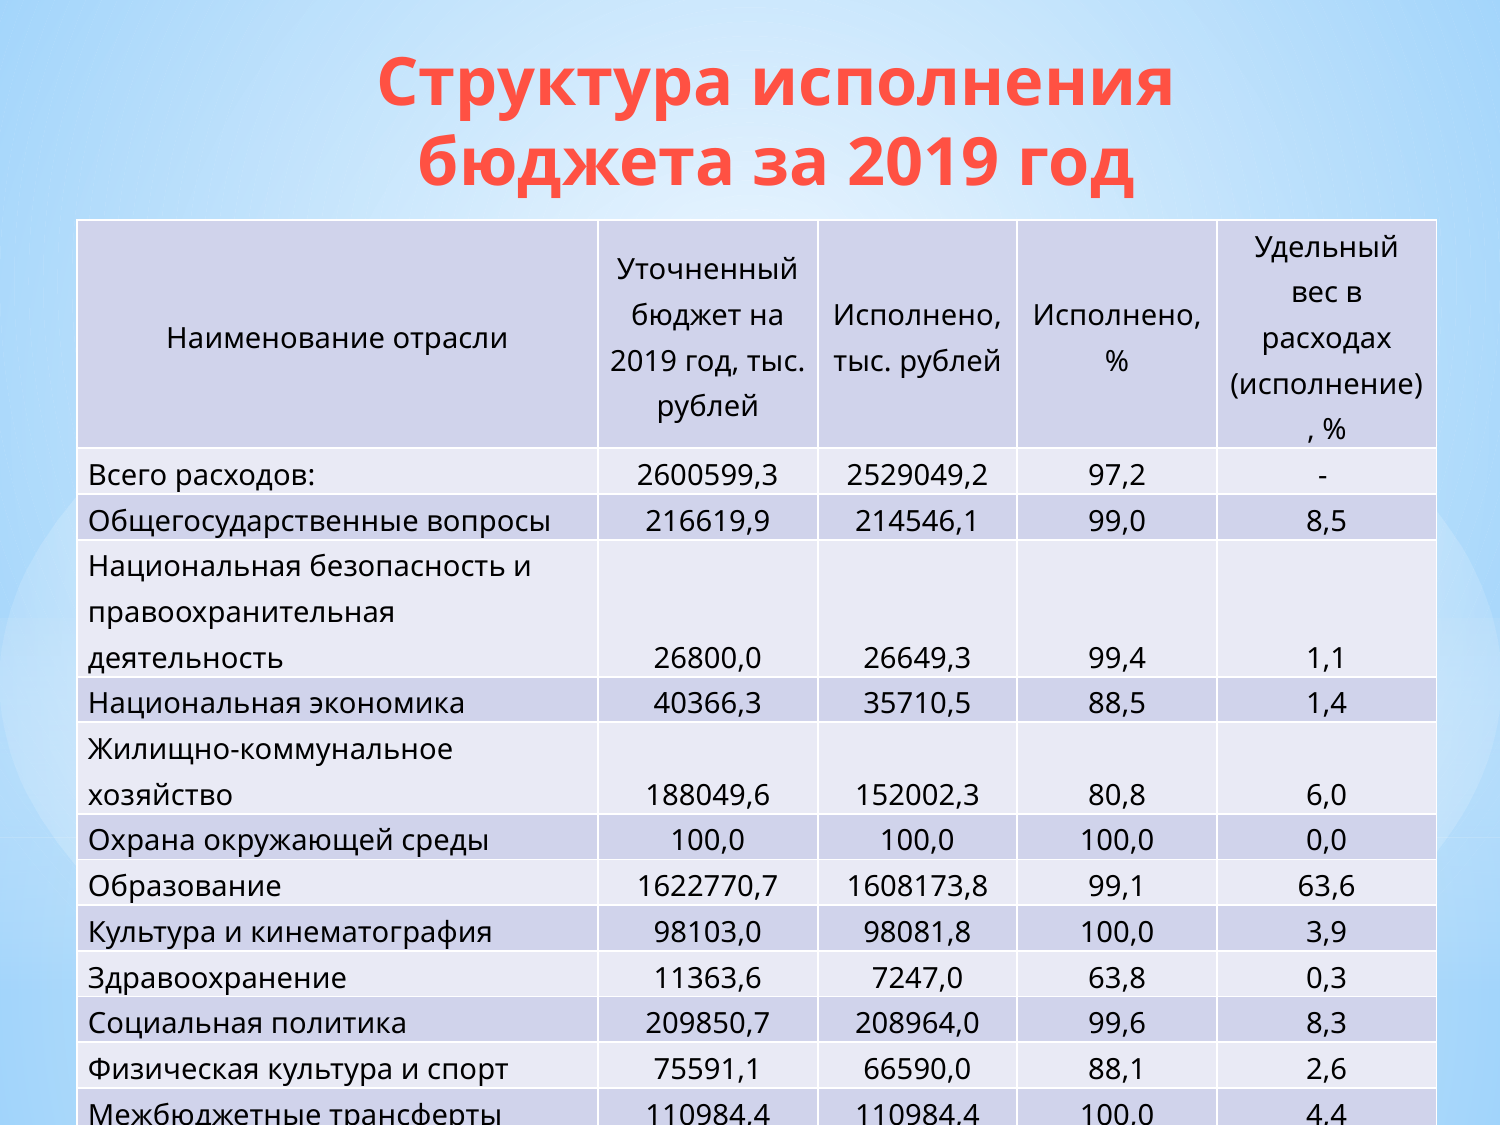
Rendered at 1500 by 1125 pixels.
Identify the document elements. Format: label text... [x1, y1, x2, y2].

table_cell 0,0 [1218, 815, 1436, 859]
table_cell 66590,0 [819, 1043, 1016, 1087]
table_cell Социальная политика [78, 997, 597, 1041]
table_cell 188049,6 [599, 723, 817, 813]
title Структура исполнения бюджета за 2019 год [242, 30, 1311, 185]
table_cell Культура и кинематография [78, 906, 597, 950]
table_cell 4,4 [1218, 1089, 1436, 1125]
table_cell 214546,1 [819, 495, 1016, 539]
table_cell 110984,4 [599, 1089, 817, 1125]
table_cell Всего расходов: [78, 449, 597, 493]
table_cell 8,5 [1218, 495, 1436, 539]
table_cell 26649,3 [819, 541, 1016, 676]
table_cell Межбюджетные трансферты [78, 1089, 597, 1125]
table_header Удельный вес в расходах (исполнение), % [1218, 221, 1436, 447]
table_cell Общегосударственные вопросы [78, 495, 597, 539]
table_cell Образование [78, 860, 597, 904]
table_cell 6,0 [1218, 723, 1436, 813]
table_cell Национальная безопасность и правоохранительная деятельность [78, 541, 597, 676]
table_cell 1622770,7 [599, 860, 817, 904]
table_cell Охрана окружающей среды [78, 815, 597, 859]
table_cell 97,2 [1018, 449, 1216, 493]
table_cell 2600599,3 [599, 449, 817, 493]
table_cell 88,1 [1018, 1043, 1216, 1087]
table_cell 2529049,2 [819, 449, 1016, 493]
table_cell 99,1 [1018, 860, 1216, 904]
table_cell 2,6 [1218, 1043, 1436, 1087]
table_cell - [1218, 449, 1436, 493]
table_cell 98081,8 [819, 906, 1016, 950]
table_cell 0,3 [1218, 952, 1436, 996]
table_cell 152002,3 [819, 723, 1016, 813]
table_cell 98103,0 [599, 906, 817, 950]
table_cell 100,0 [1018, 1089, 1216, 1125]
table_cell 8,3 [1218, 997, 1436, 1041]
table_cell 209850,7 [599, 997, 817, 1041]
table_cell 40366,3 [599, 678, 817, 721]
table_cell 63,8 [1018, 952, 1216, 996]
table_cell Жилищно-коммунальное хозяйство [78, 723, 597, 813]
table_cell 100,0 [599, 815, 817, 859]
table_cell 26800,0 [599, 541, 817, 676]
table_cell 3,9 [1218, 906, 1436, 950]
table_cell 99,0 [1018, 495, 1216, 539]
table_cell 11363,6 [599, 952, 817, 996]
table_cell 7247,0 [819, 952, 1016, 996]
table_cell 100,0 [819, 815, 1016, 859]
table_cell Национальная экономика [78, 678, 597, 721]
table_cell 88,5 [1018, 678, 1216, 721]
table_cell 216619,9 [599, 495, 817, 539]
table_cell 35710,5 [819, 678, 1016, 721]
table_cell 99,4 [1018, 541, 1216, 676]
table_header Исполнено, % [1018, 221, 1216, 447]
table_cell 75591,1 [599, 1043, 817, 1087]
table_cell 80,8 [1018, 723, 1216, 813]
table_cell 1,4 [1218, 678, 1436, 721]
table_header Исполнено, тыс. рублей [819, 221, 1016, 447]
table_cell 208964,0 [819, 997, 1016, 1041]
table_cell 1,1 [1218, 541, 1436, 676]
table_cell 1608173,8 [819, 860, 1016, 904]
table_cell 100,0 [1018, 815, 1216, 859]
table_cell 110984,4 [819, 1089, 1016, 1125]
table_cell 63,6 [1218, 860, 1436, 904]
table_header Наименование отрасли [78, 221, 597, 447]
table_cell Здравоохранение [78, 952, 597, 996]
table_cell 100,0 [1018, 906, 1216, 950]
table_cell 99,6 [1018, 997, 1216, 1041]
table_header Уточненный бюджет на 2019 год, тыс. рублей [599, 221, 817, 447]
table_cell Физическая культура и спорт [78, 1043, 597, 1087]
